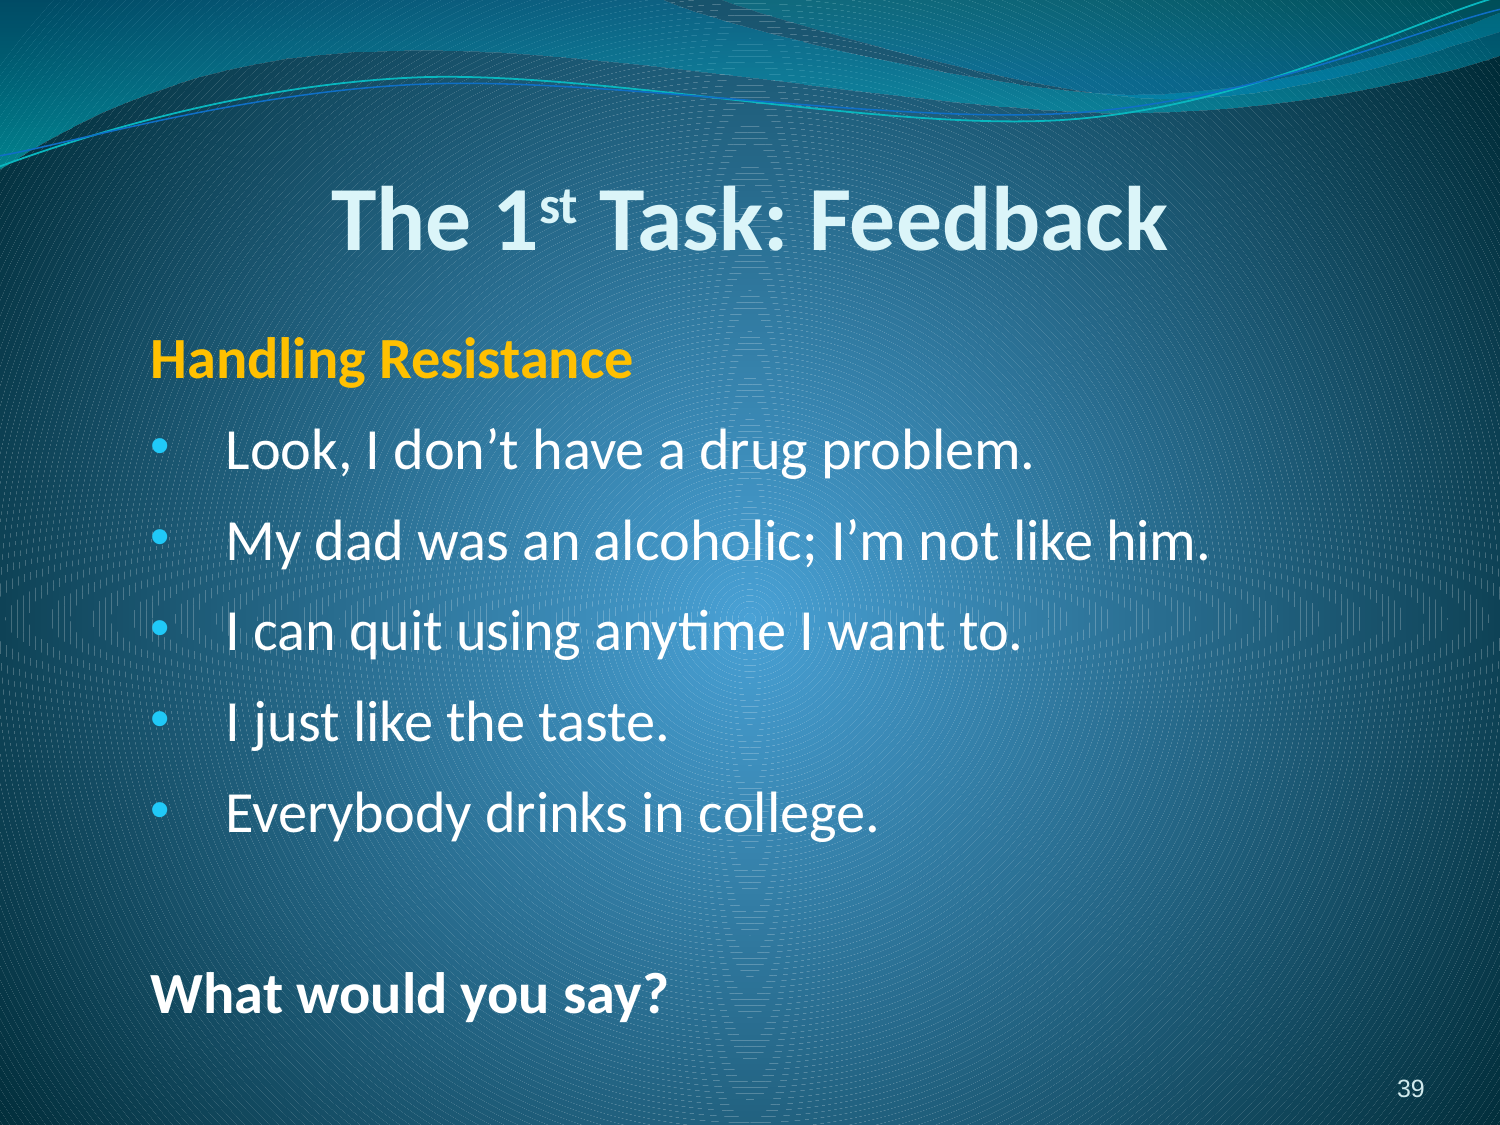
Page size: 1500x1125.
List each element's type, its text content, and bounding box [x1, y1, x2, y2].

text_box The 1st Task: Feedback [155, 126, 1345, 277]
slide_number 39 [1299, 1042, 1425, 1103]
list Handling Resistance Look, I don’t have a drug problem. My dad was an alcoholic; I’m not like him. I can quit using anytime I want to. I just like the taste. Everybody drinks in college. What would you say? [143, 312, 1357, 1038]
